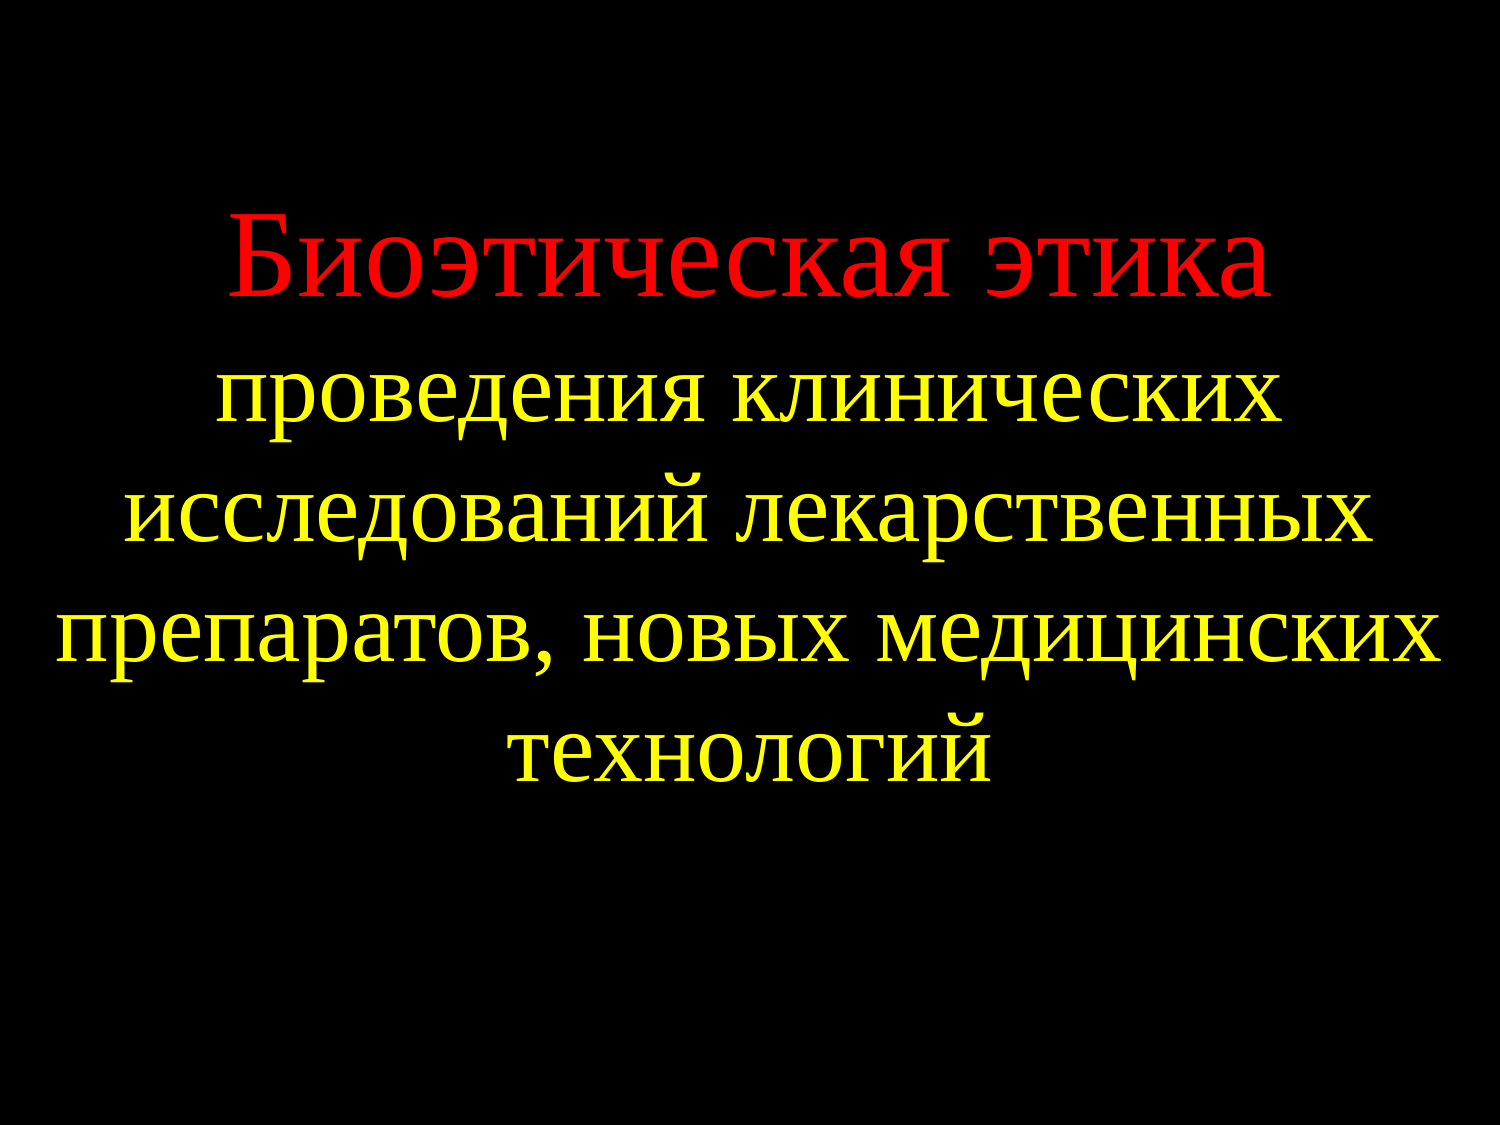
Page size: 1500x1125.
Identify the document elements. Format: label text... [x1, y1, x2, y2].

text_box Биоэтическая этика проведения клинических исследований лекарственных препаратов, новых медицинских технологий [35, 163, 1465, 809]
